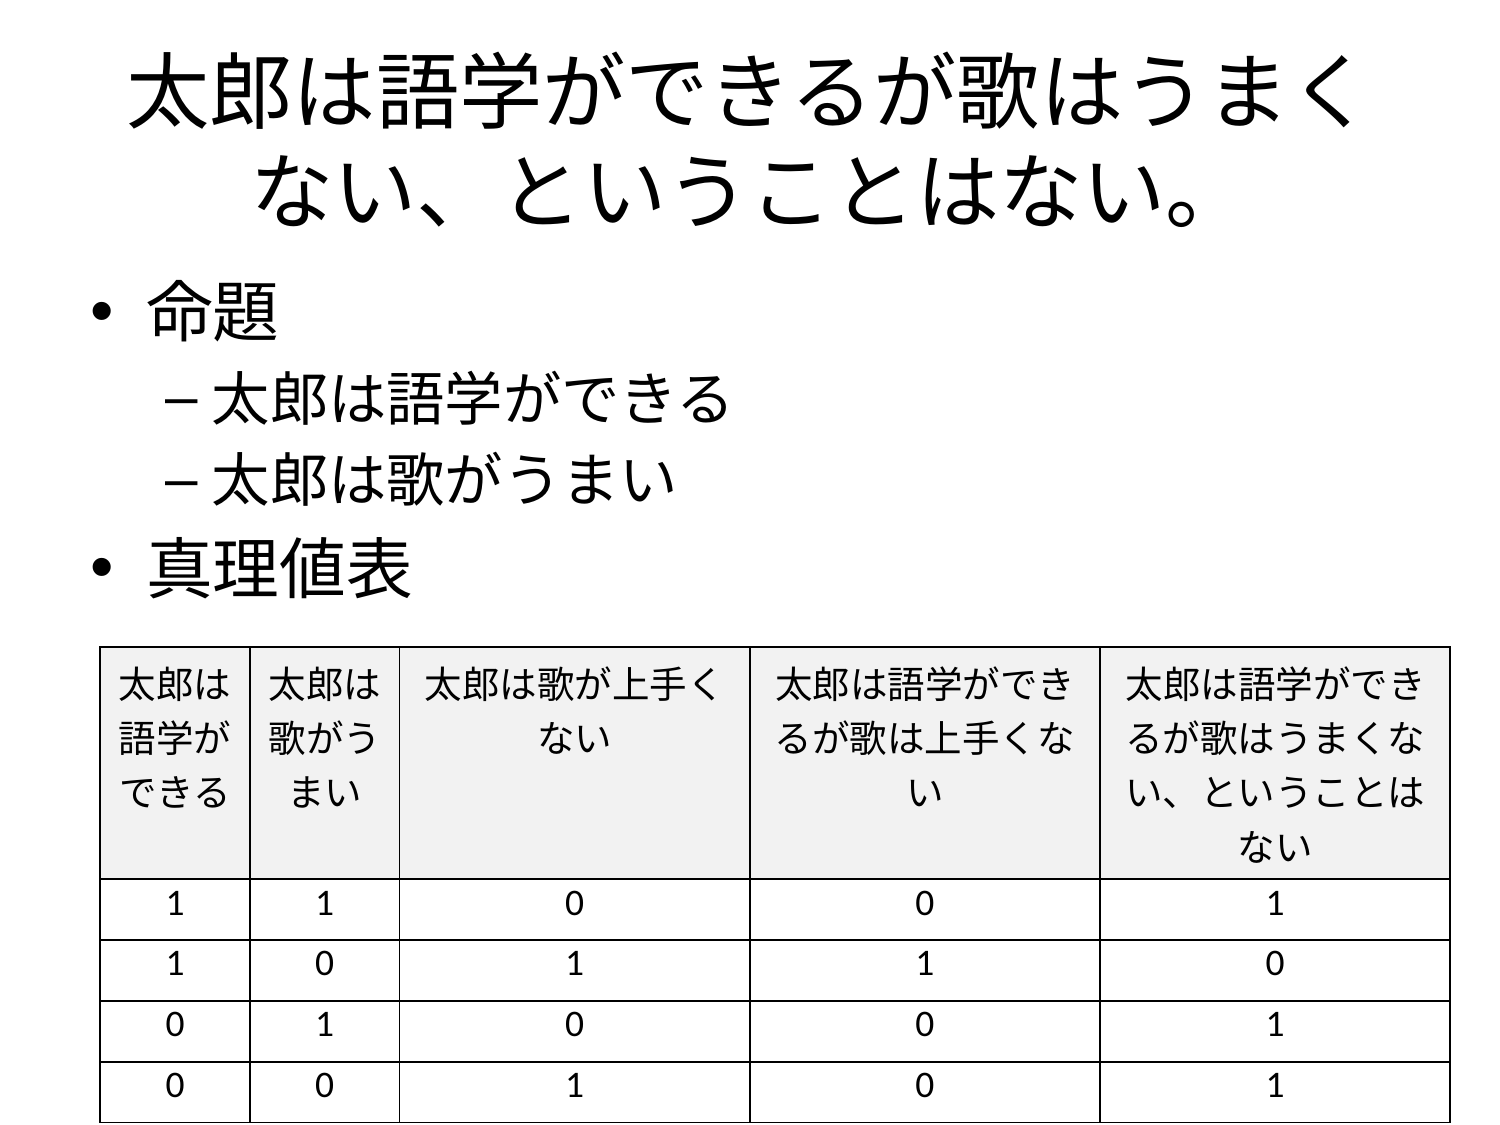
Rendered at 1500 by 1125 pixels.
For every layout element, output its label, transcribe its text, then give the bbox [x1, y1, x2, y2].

table_cell 0 [400, 880, 749, 939]
table_header 太郎は語学ができるが歌はうまくない、ということはない [1101, 648, 1449, 878]
table_cell 1 [751, 941, 1099, 1000]
table_cell 1 [1101, 1002, 1449, 1061]
table_cell 1 [1101, 880, 1449, 939]
table_cell 0 [1101, 941, 1449, 1000]
table_cell 1 [251, 880, 399, 939]
table_header 太郎は歌が上手くない [400, 648, 749, 878]
table_cell 0 [400, 1002, 749, 1061]
table_cell 1 [101, 880, 249, 939]
table_cell 1 [101, 941, 249, 1000]
table_cell 0 [101, 1002, 249, 1061]
table_cell 1 [400, 941, 749, 1000]
table_cell 0 [101, 1063, 249, 1122]
table_cell 0 [751, 880, 1099, 939]
table_cell 1 [251, 1002, 399, 1061]
table_cell 0 [251, 941, 399, 1000]
table_cell 0 [751, 1002, 1099, 1061]
table_header 太郎は語学ができる [101, 648, 249, 878]
table_header 太郎は語学ができるが歌は上手くない [751, 648, 1099, 878]
table_cell 0 [251, 1063, 399, 1122]
title 太郎は語学ができるが歌はうまくない、ということはない。 [75, 45, 1425, 233]
table_cell 1 [400, 1063, 749, 1122]
table_cell 1 [1101, 1063, 1449, 1122]
list 命題 太郎は語学ができる 太郎は歌がうまい 真理値表 [75, 262, 1425, 1005]
table_header 太郎は歌がうまい [251, 648, 399, 878]
table_cell 0 [751, 1063, 1099, 1122]
